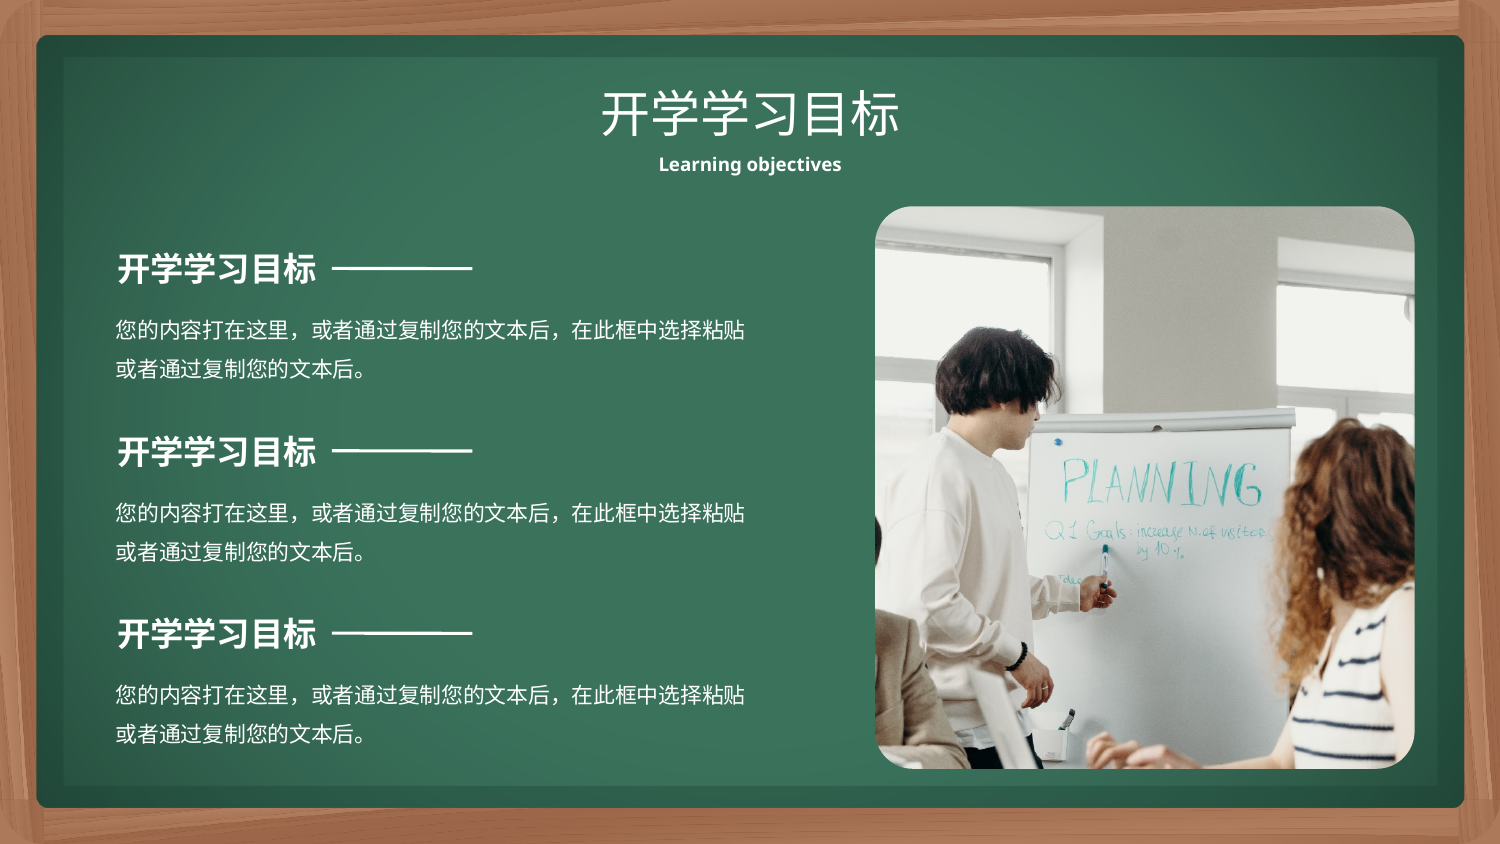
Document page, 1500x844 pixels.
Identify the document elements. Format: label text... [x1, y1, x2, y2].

text_box 开学学习目标 [102, 605, 332, 661]
text_box 您的内容打在这里，或者通过复制您的文本后，在此框中选择粘贴或者通过复制您的文本后。 [101, 661, 776, 755]
text_box 开学学习目标 [102, 423, 332, 479]
text_box 开学学习目标 [585, 75, 915, 151]
picture [0, 0, 1500, 844]
text_box Learning objectives [643, 144, 857, 183]
text_box 开学学习目标 [102, 241, 332, 296]
text_box 您的内容打在这里，或者通过复制您的文本后，在此框中选择粘贴或者通过复制您的文本后。 [101, 478, 776, 573]
text_box 您的内容打在这里，或者通过复制您的文本后，在此框中选择粘贴或者通过复制您的文本后。 [101, 296, 776, 390]
